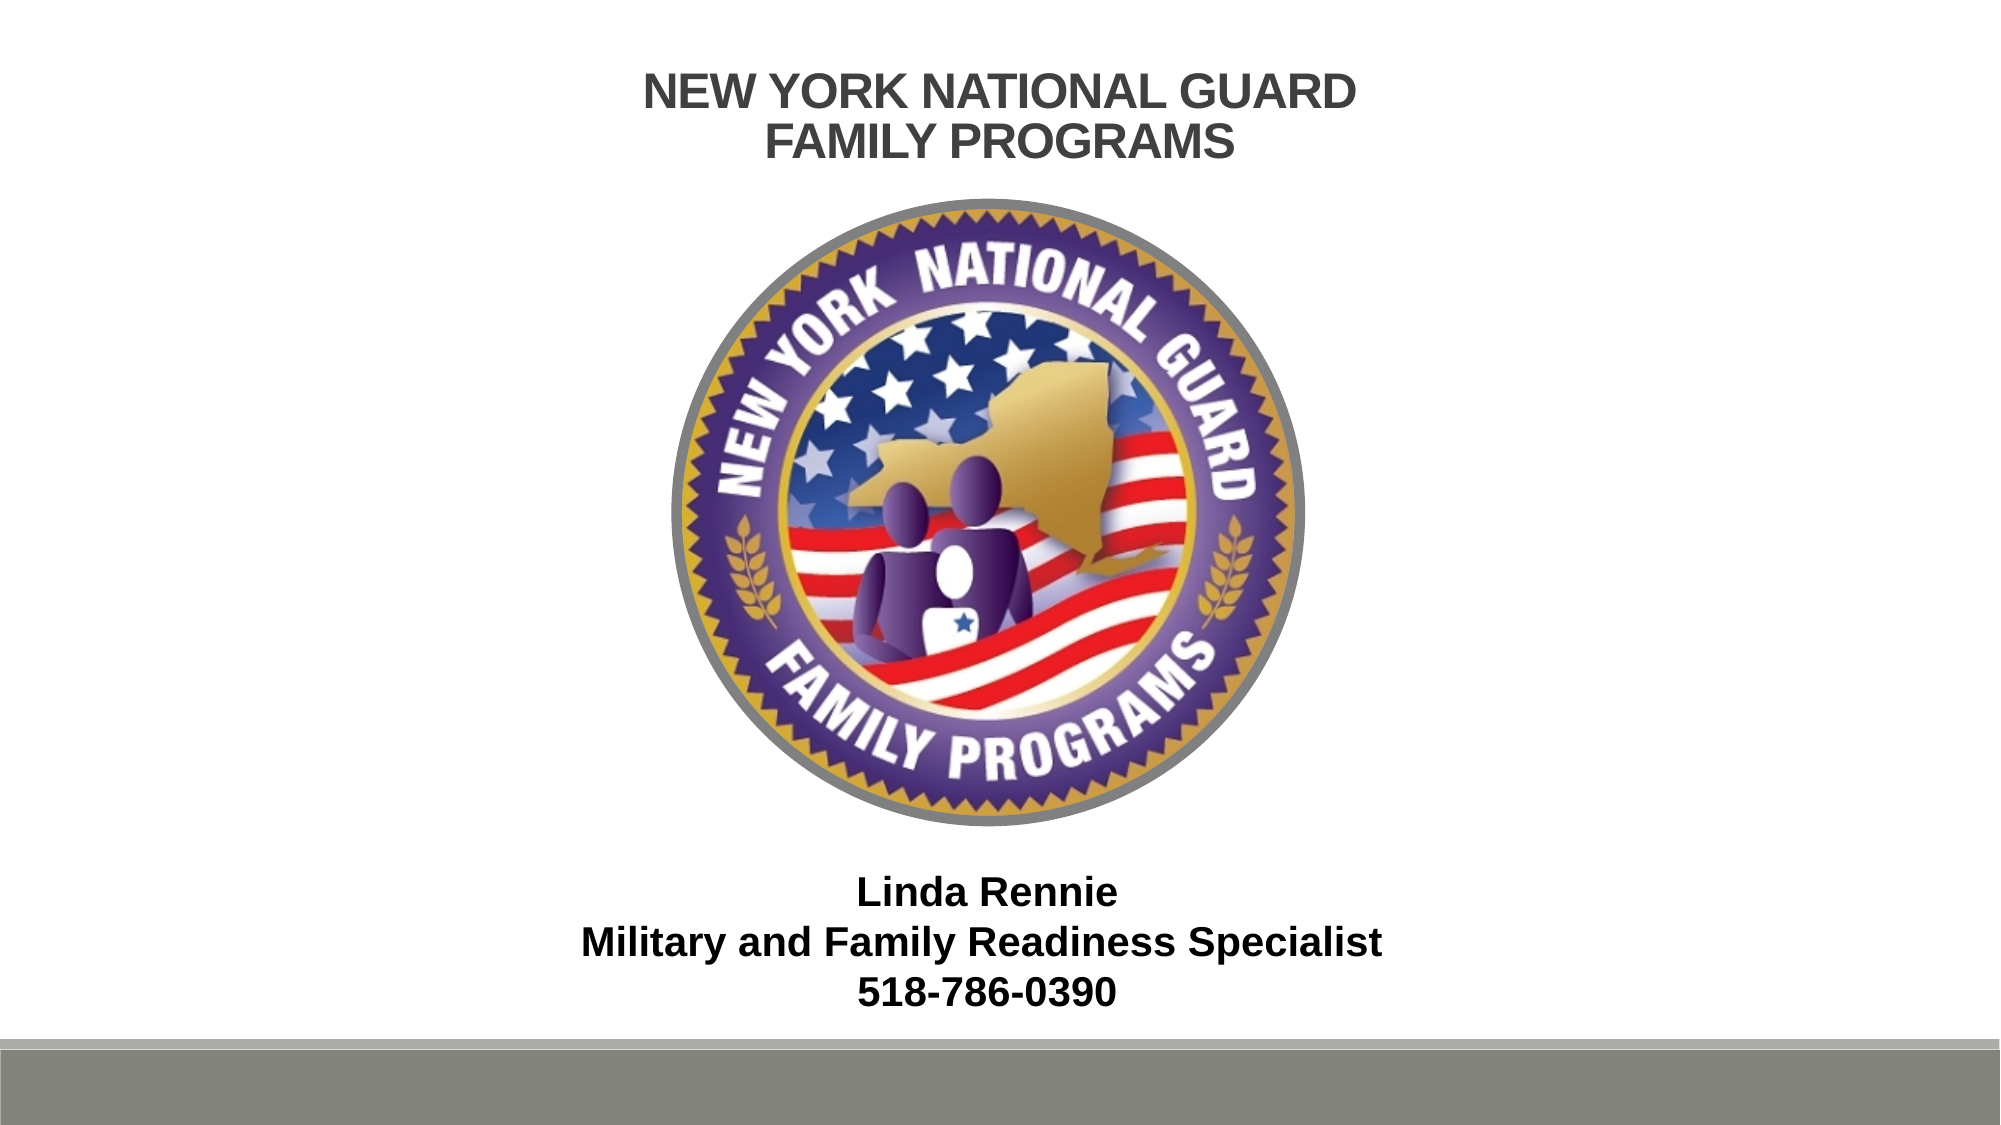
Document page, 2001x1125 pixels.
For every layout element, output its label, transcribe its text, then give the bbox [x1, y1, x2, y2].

picture [676, 203, 1301, 822]
text_box NEW YORK NATIONAL GUARD FAMILY PROGRAMS [0, 0, 2000, 174]
text_box Linda Rennie Military and Family Readiness Specialist 518-786-0390 [24, 857, 1950, 1023]
